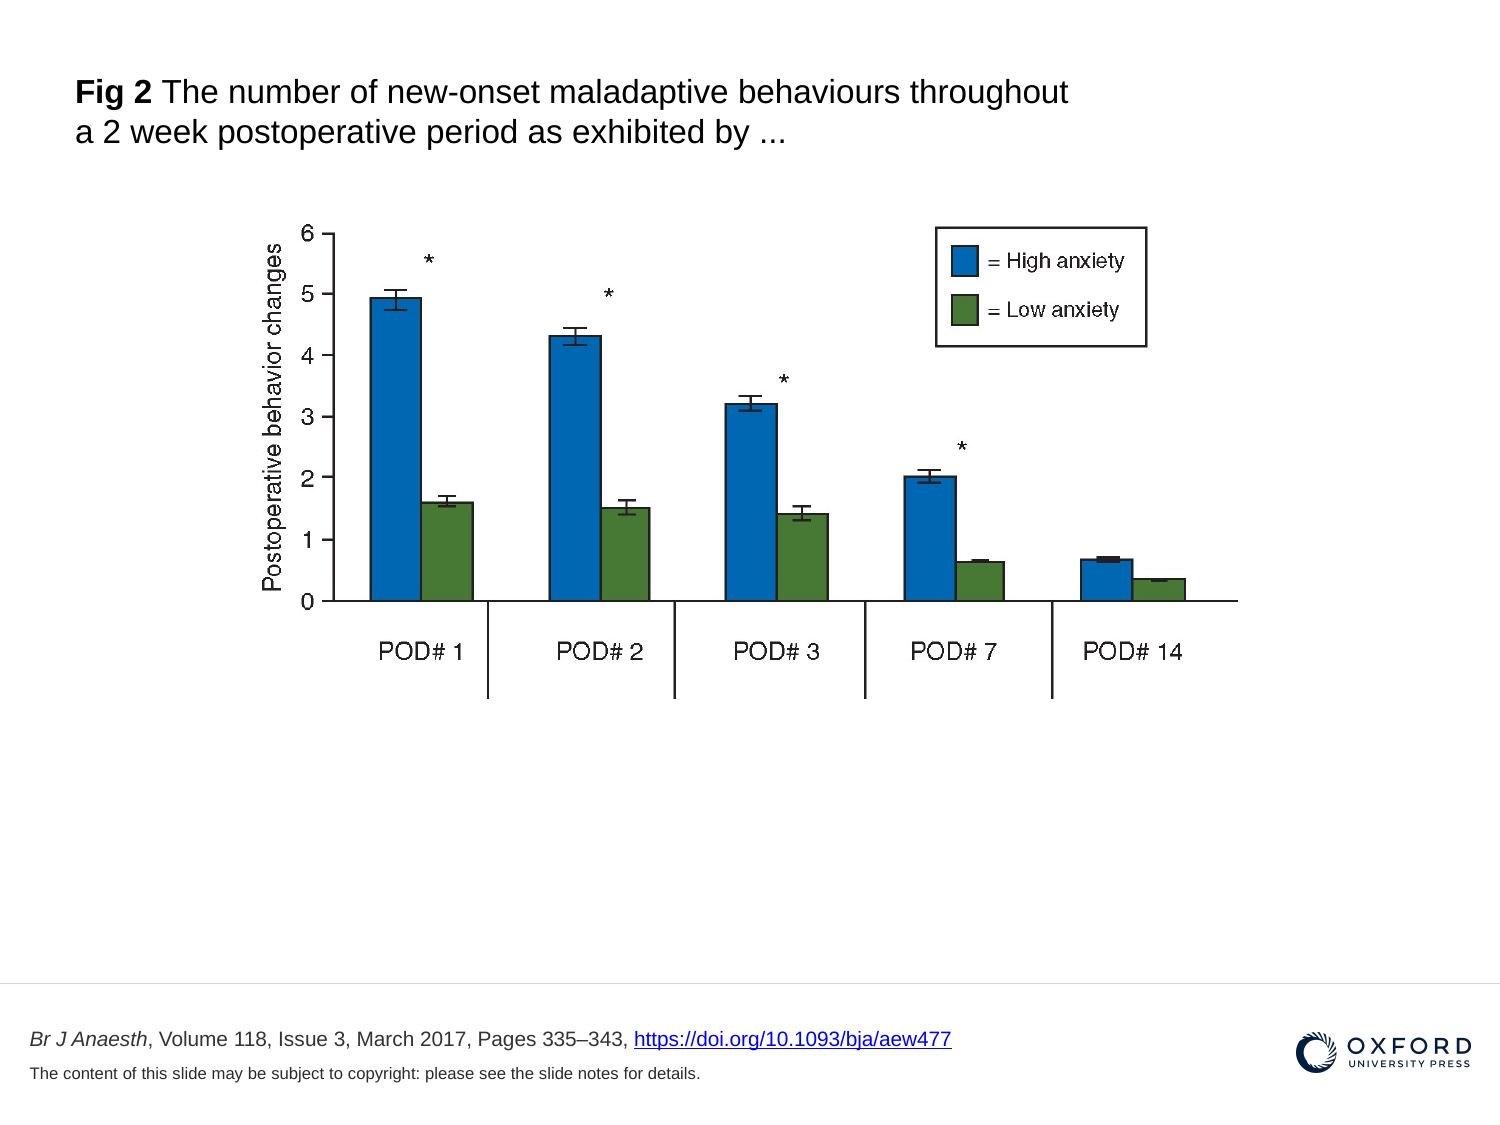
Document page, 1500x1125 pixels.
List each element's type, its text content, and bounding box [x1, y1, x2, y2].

picture [262, 224, 1238, 699]
picture [1296, 1032, 1471, 1073]
footer Br J Anaesth, Volume 118, Issue 3, March 2017, Pages 335–343, https://doi.org/10.1093/bja/aew477 The content of this slide may be subject to copyright: please see the slide notes for details. [0, 983, 1260, 1125]
title Fig 2 The number of new-onset maladaptive behaviours throughout a 2 week postoperative period as exhibited by ... [75, 69, 1078, 171]
